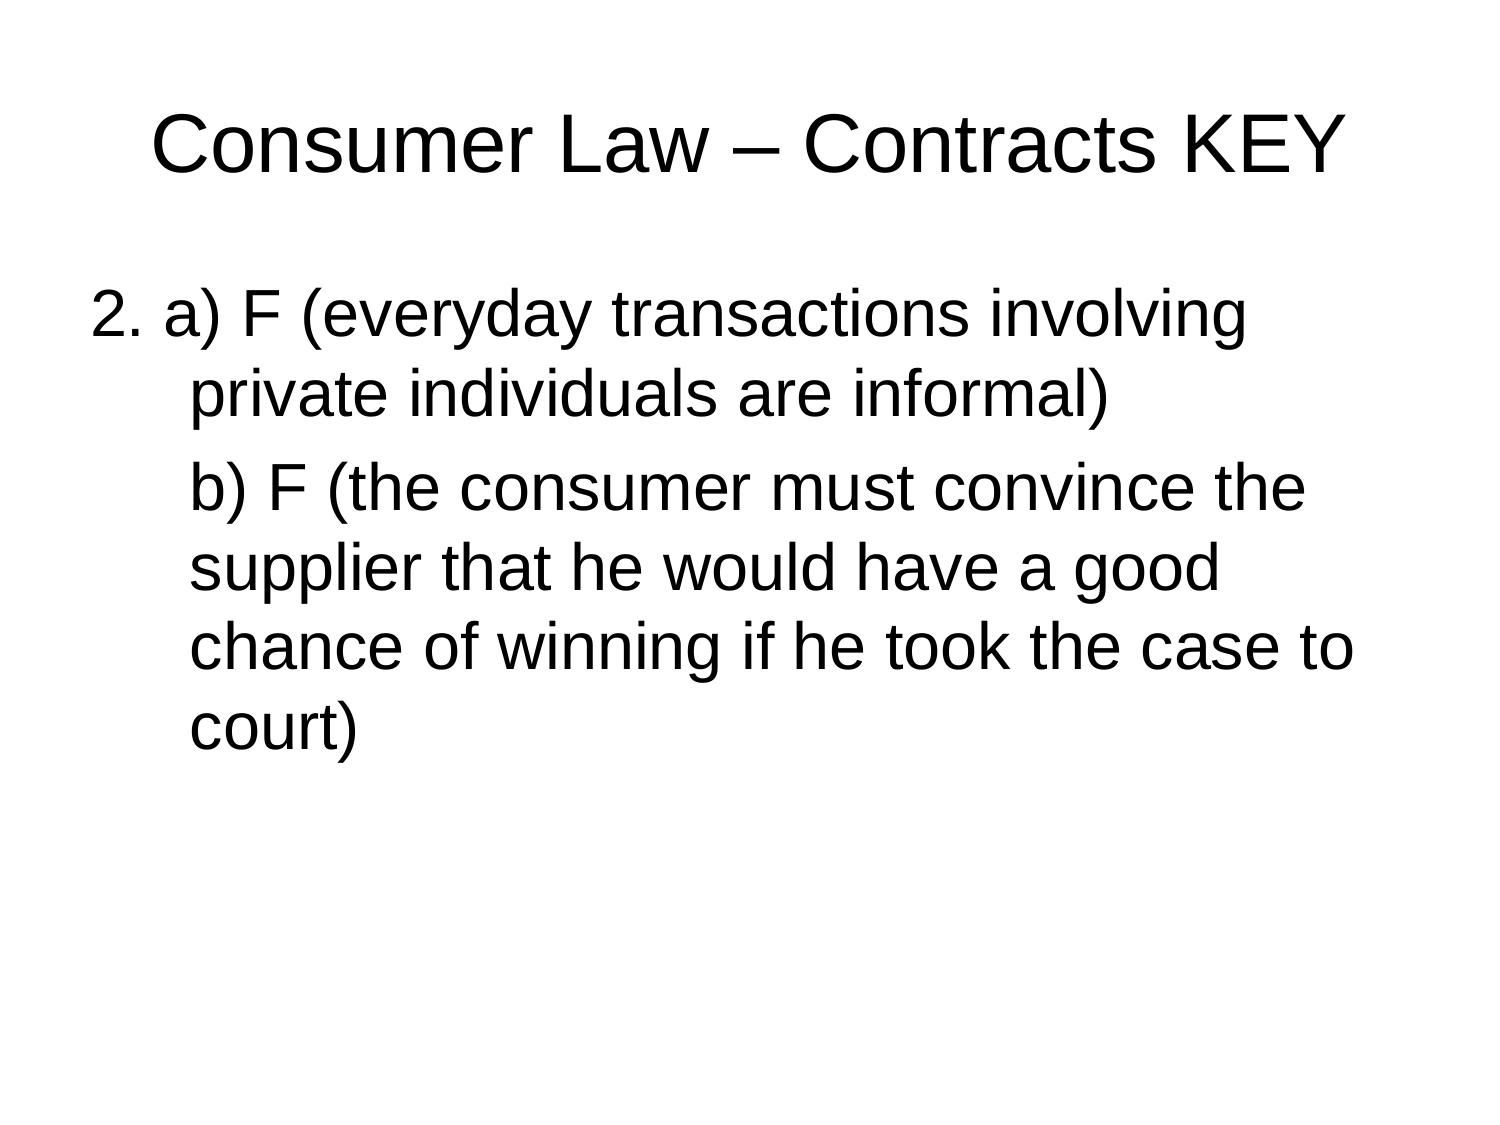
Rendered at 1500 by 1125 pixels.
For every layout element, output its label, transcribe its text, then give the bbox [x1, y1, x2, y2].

list 2. a) F (everyday transactions involving private individuals are informal) b) F (the consumer must convince the supplier that he would have a good chance of winning if he took the case to court) [75, 262, 1425, 1047]
title Consumer Law – Contracts KEY [75, 45, 1425, 233]
